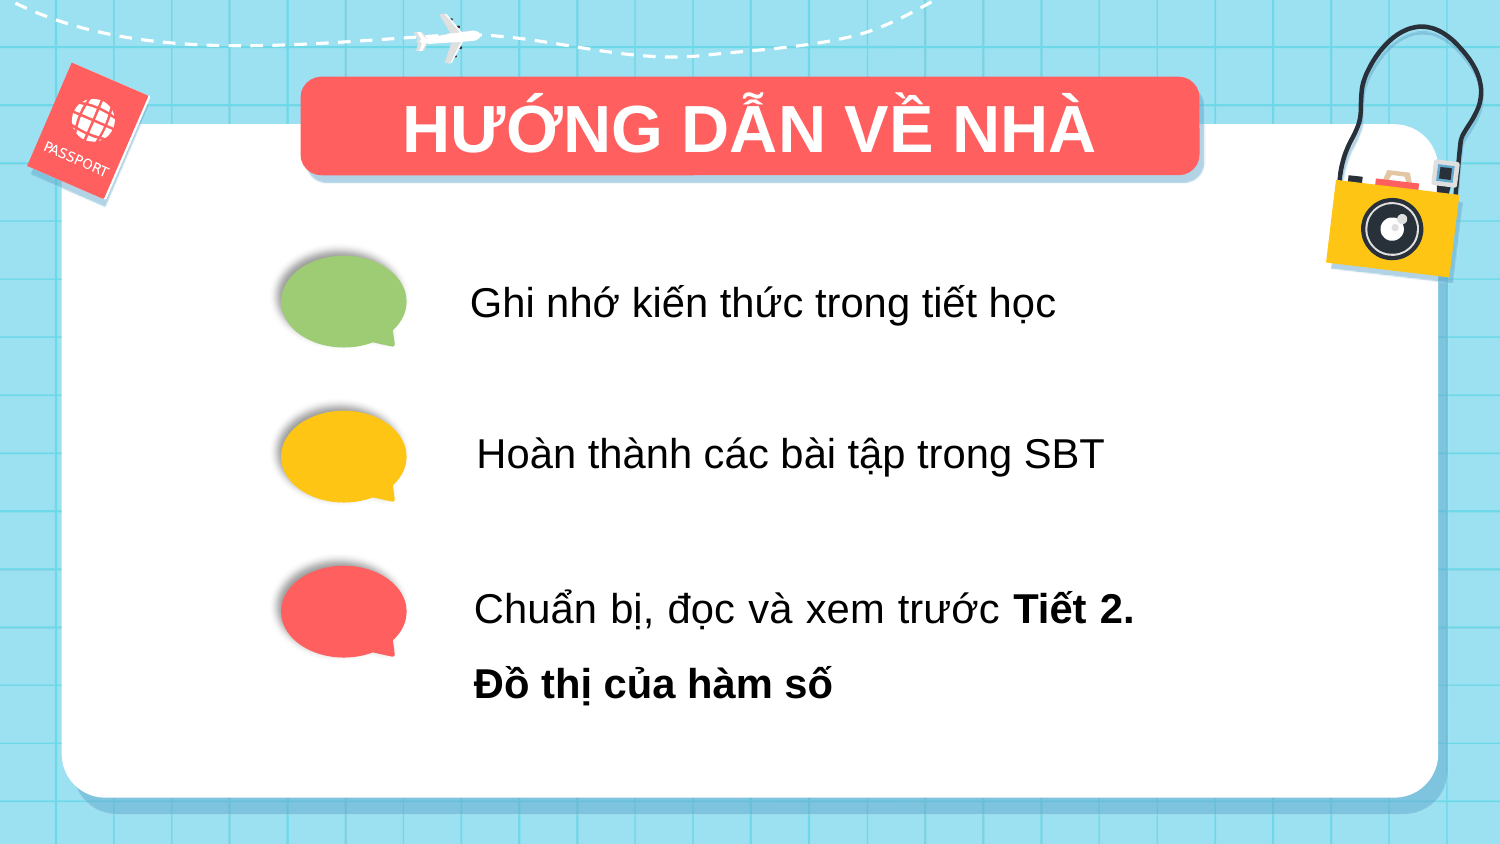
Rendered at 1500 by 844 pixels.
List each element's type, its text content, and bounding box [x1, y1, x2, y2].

text_box [302, 76, 1198, 88]
text_box Chuẩn bị, đọc và xem trước Tiết 2. Đồ thị của hàm số [459, 549, 1150, 715]
text_box [281, 255, 407, 348]
text_box Hoàn thành các bài tập trong SBT [461, 419, 1121, 485]
text_box [9, 0, 935, 58]
title HƯỚNG DẪN VỀ NHÀ [118, 88, 1382, 164]
text_box [281, 565, 407, 658]
text_box [281, 410, 407, 503]
text_box [302, 164, 1198, 176]
text_box Ghi nhớ kiến thức trong tiết học [455, 268, 1098, 334]
